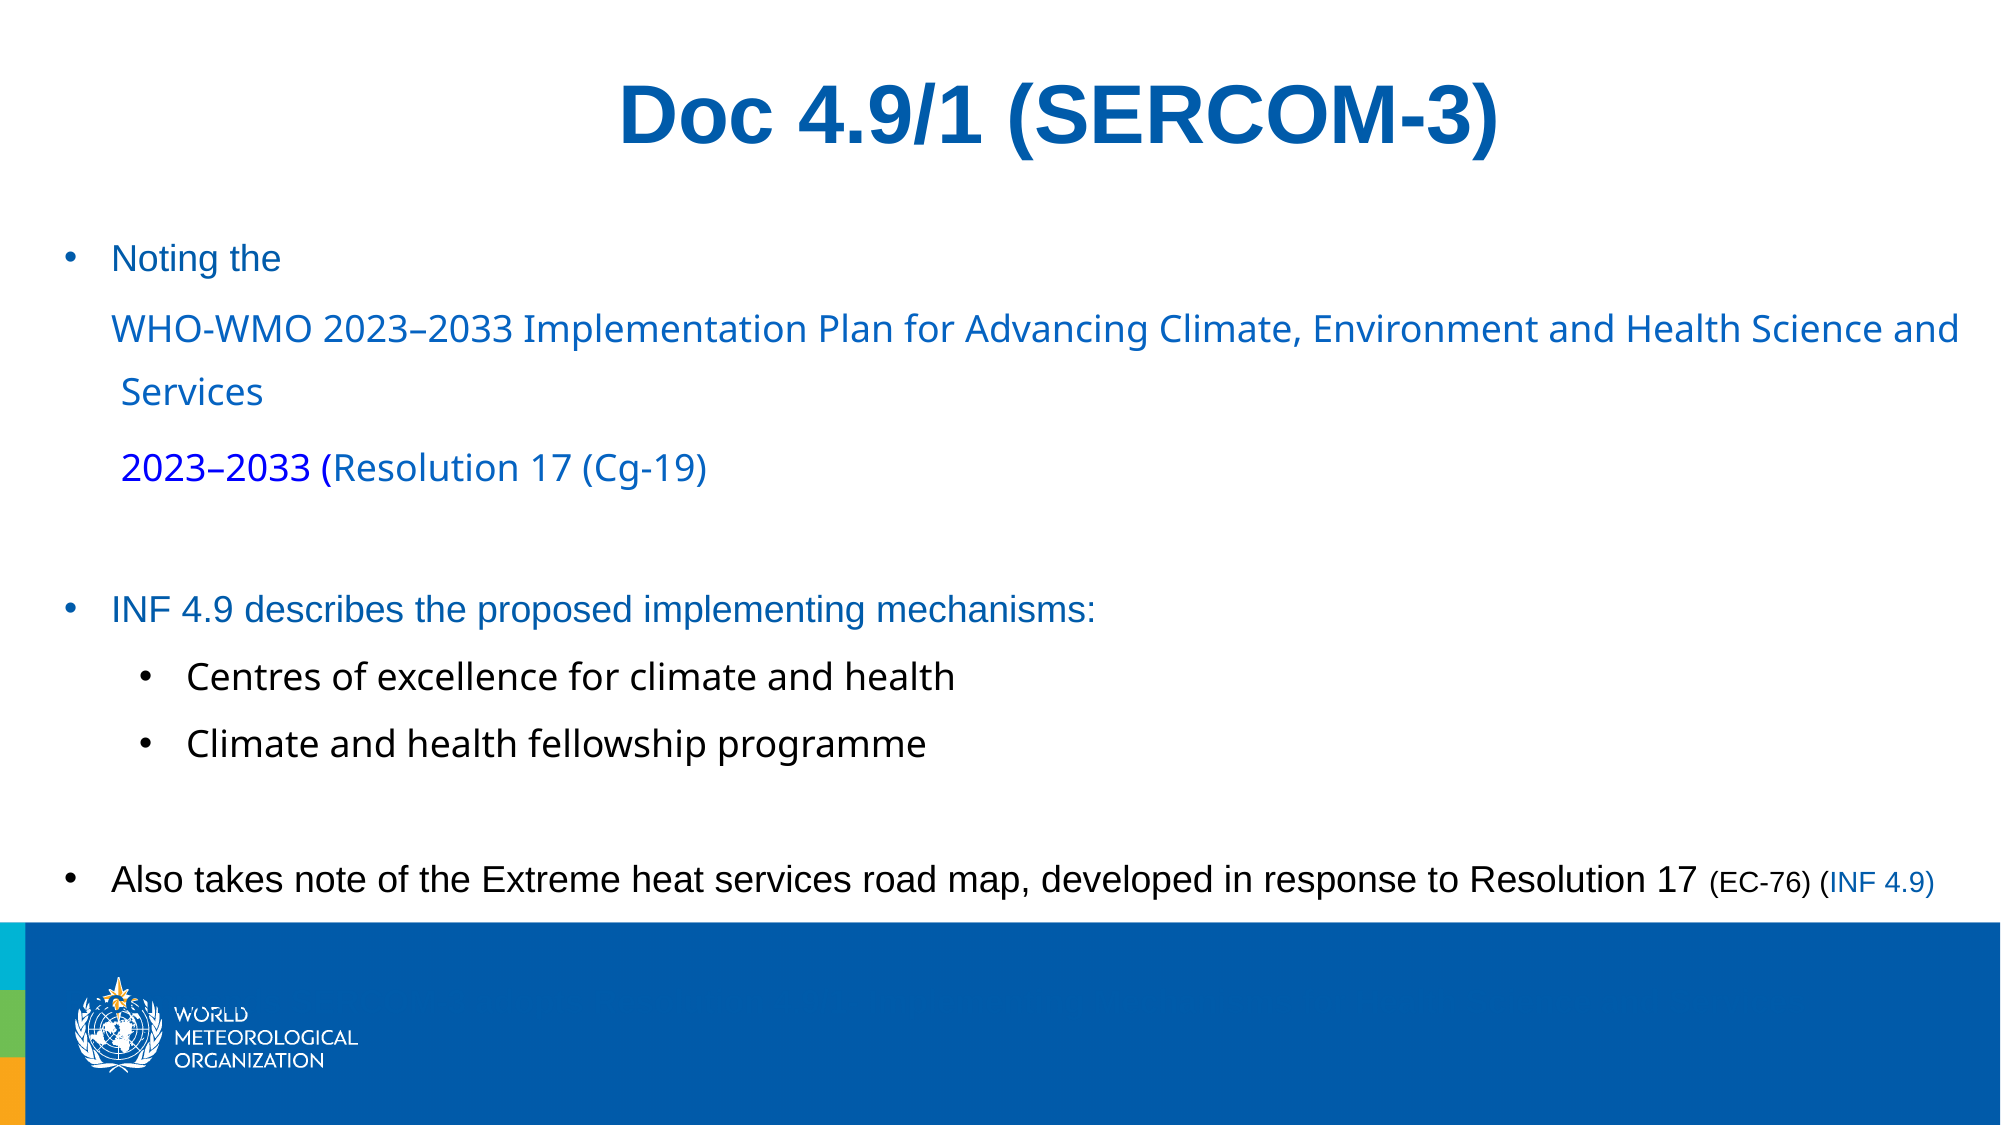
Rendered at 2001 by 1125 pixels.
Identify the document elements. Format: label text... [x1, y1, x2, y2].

text_box Doc 4.9/1 (SERCOM-3) [227, 90, 1893, 161]
text_box Noting the WHO-WMO 2023–2033 Implementation Plan for Advancing Climate, Environment and Health Science and Services 2023–2033 (Resolution 17 (Cg-19) INF 4.9 describes the proposed implementing mechanisms: Centres of excellence for climate and health Climate and health fellowship programme Also takes note of the Extreme heat services road map, developed in response to Resolution 17 (EC-76) (INF 4.9) Recommends SERCOM-3 adopts Resolution 4.9/1- Implementing Mechanisms for Health Science and Services [49, 204, 1981, 1032]
picture [0, 0, 2001, 1125]
